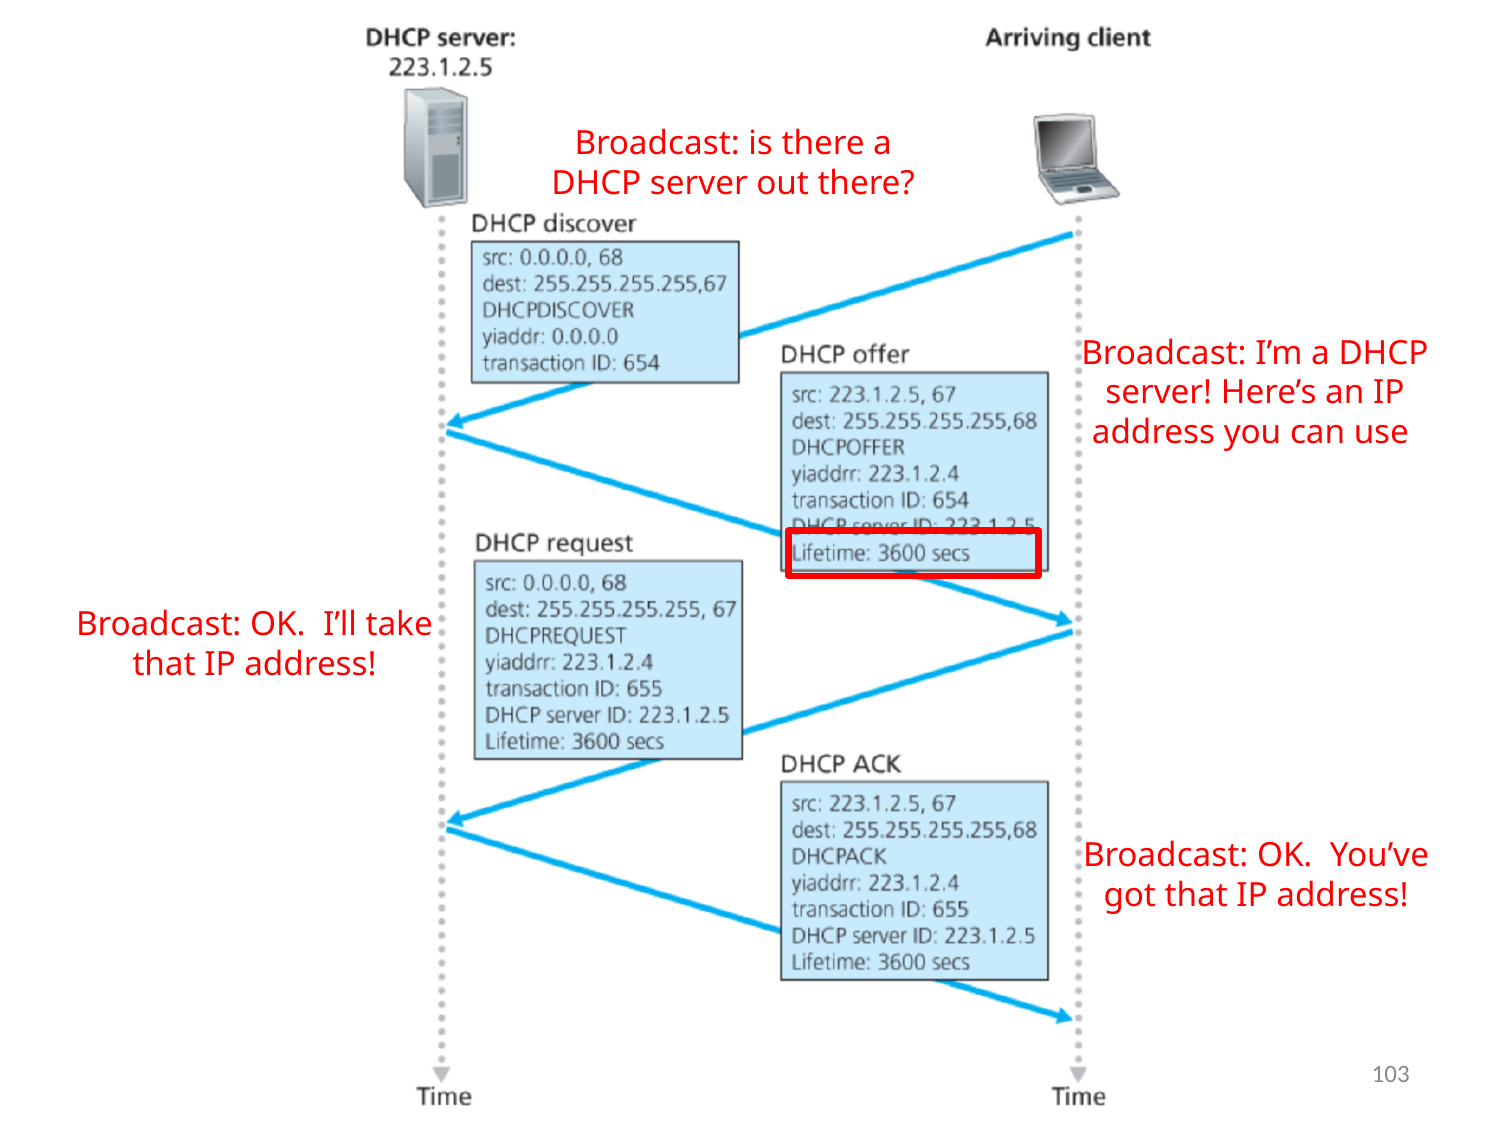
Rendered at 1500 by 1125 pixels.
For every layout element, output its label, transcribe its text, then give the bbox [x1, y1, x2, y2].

picture [317, 0, 1183, 1125]
text_box Broadcast: OK. You’ve got that IP address! [1187, 826, 1464, 921]
slide_number 103 [1187, 1042, 1425, 1103]
text_box Broadcast: I’m a DHCP server! Here’s an IP address you can use [1187, 323, 1463, 458]
text_box Broadcast: OK. I’ll take that IP address! [47, 595, 312, 690]
